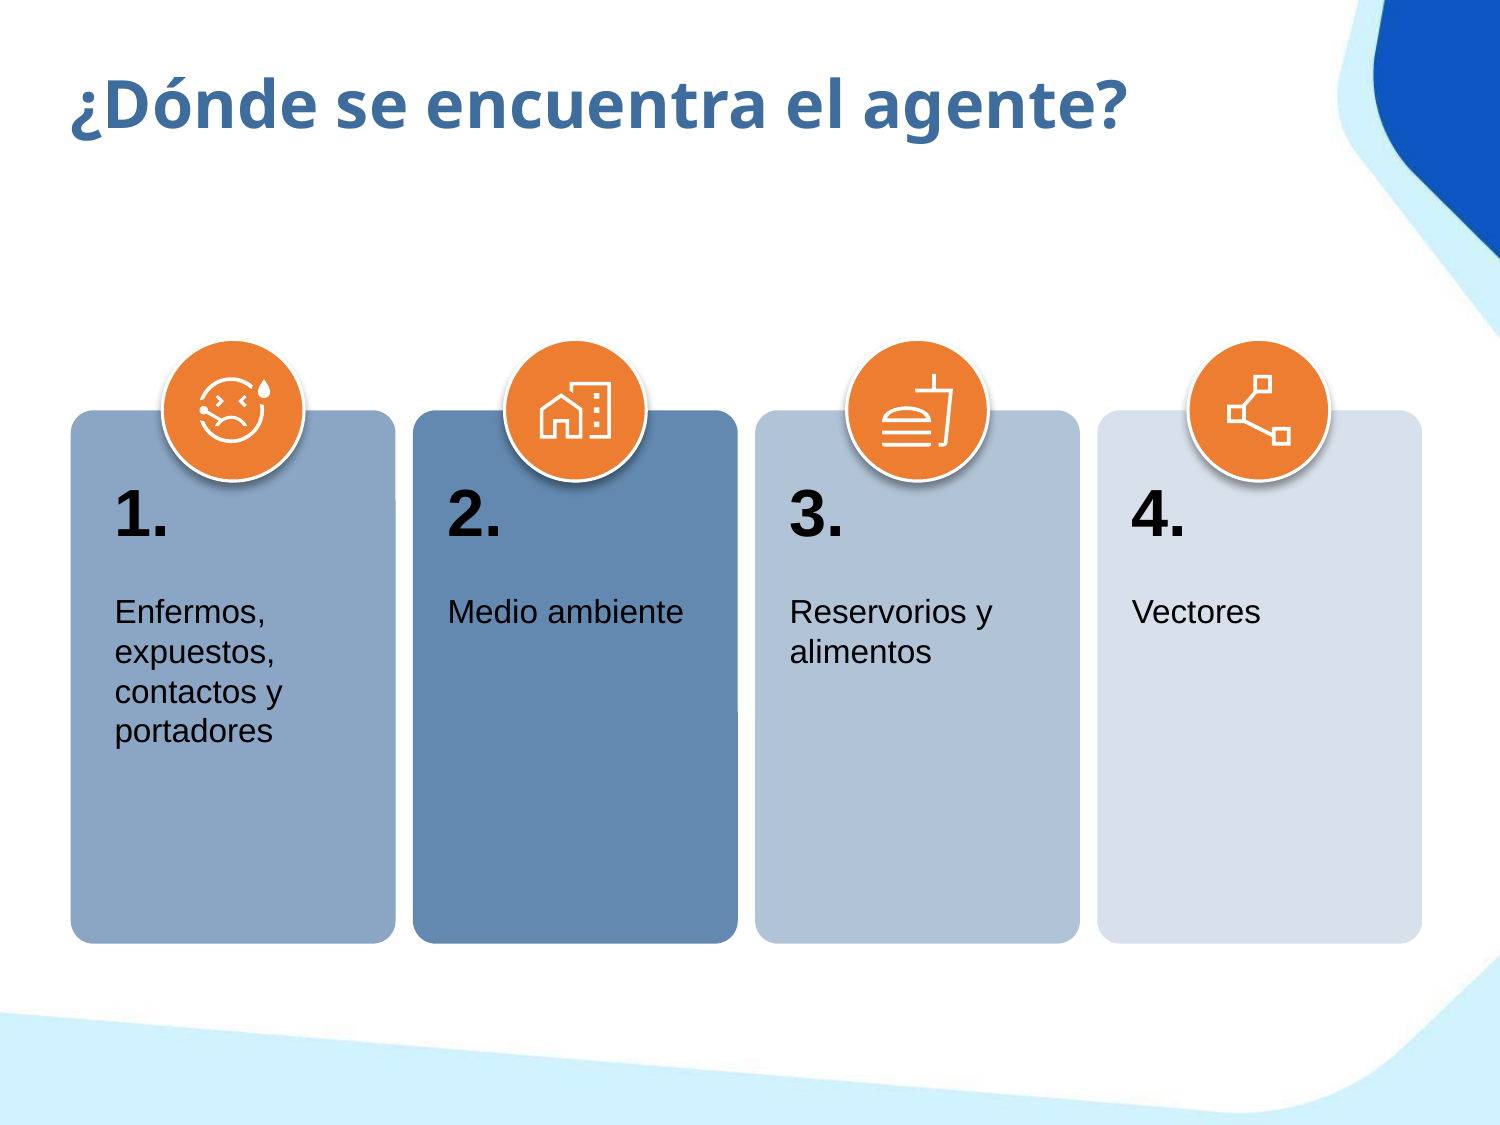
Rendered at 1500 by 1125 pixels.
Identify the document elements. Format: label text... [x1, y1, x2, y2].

text_box [1227, 374, 1291, 446]
text_box [257, 379, 271, 399]
text_box [755, 410, 1080, 944]
picture [0, 0, 1500, 1125]
text_box [1097, 410, 1423, 944]
text_box [199, 403, 265, 444]
text_box [882, 430, 932, 435]
text_box [199, 377, 253, 401]
text_box [915, 373, 953, 447]
text_box 4. Vectores [1131, 470, 1383, 630]
text_box [882, 442, 932, 447]
text_box [412, 410, 738, 944]
text_box ¿Dónde se encuentra el agente? [70, 62, 1354, 143]
text_box [70, 410, 396, 944]
text_box 2. Medio ambiente [447, 470, 699, 630]
text_box [162, 339, 305, 470]
text_box [504, 339, 647, 470]
text_box [215, 394, 224, 408]
text_box [1188, 339, 1330, 470]
text_box [882, 406, 932, 423]
text_box [846, 339, 989, 470]
text_box 3. Reservorios y alimentos [789, 470, 1041, 670]
text_box [238, 394, 247, 408]
text_box [539, 393, 583, 439]
text_box 1. Enfermos, expuestos, contactos y portadores [114, 470, 366, 750]
text_box [569, 381, 611, 439]
